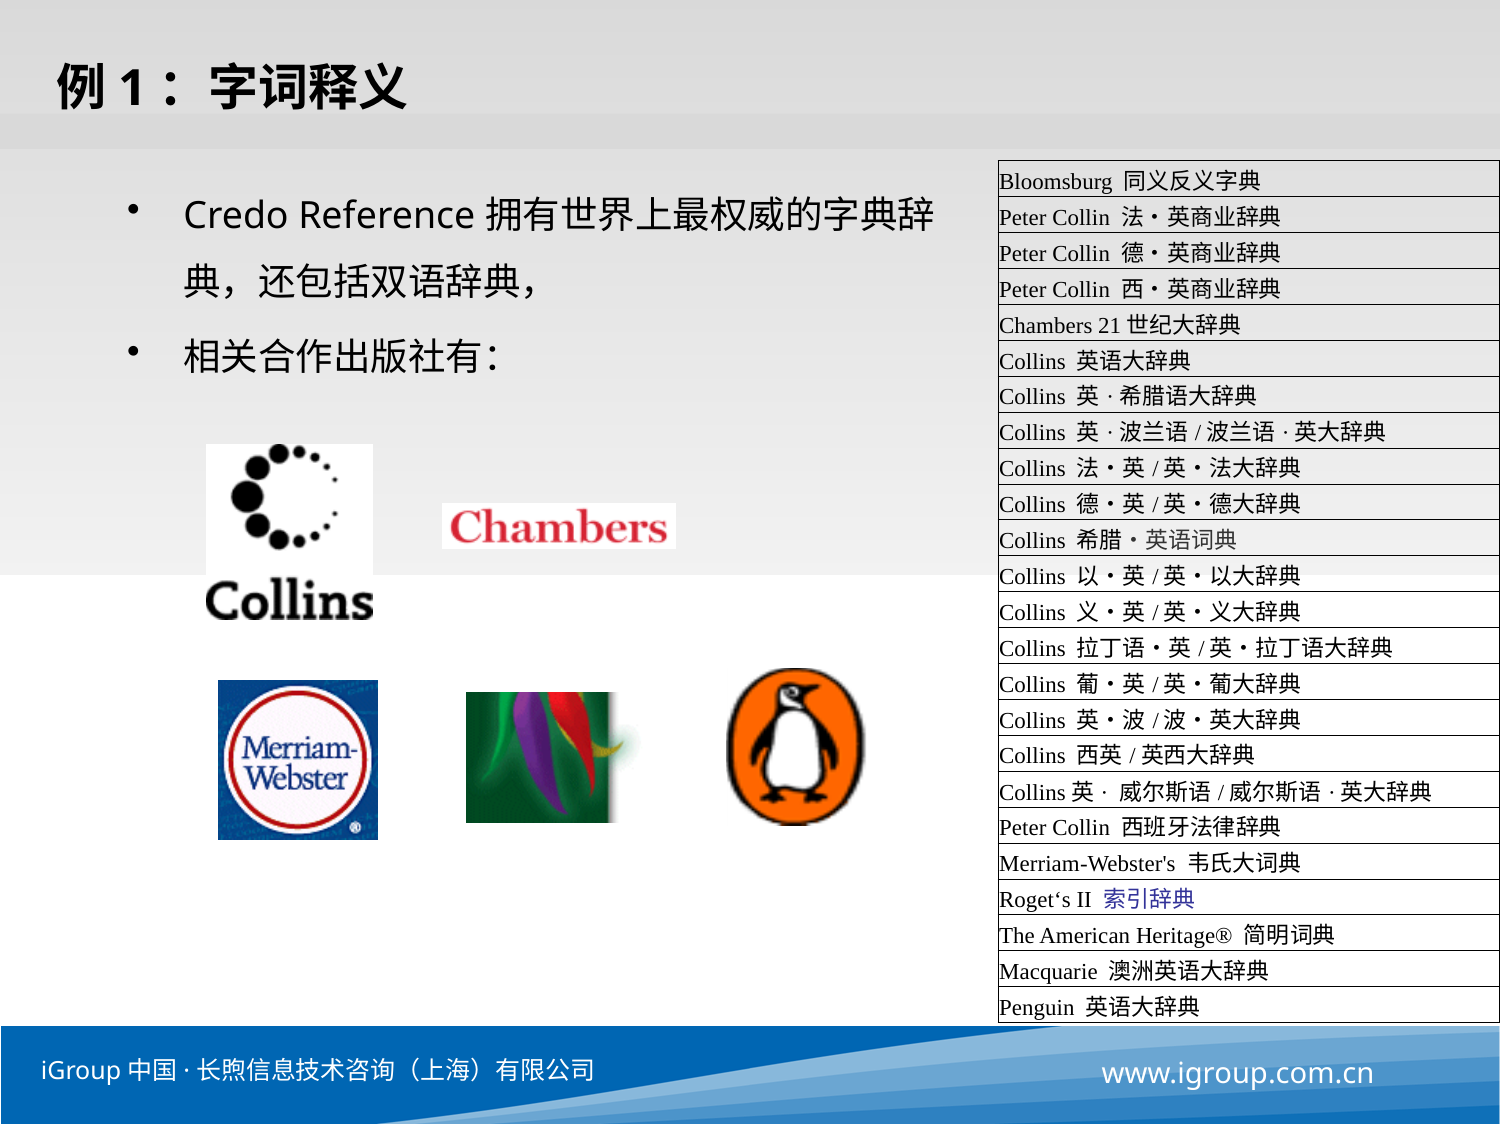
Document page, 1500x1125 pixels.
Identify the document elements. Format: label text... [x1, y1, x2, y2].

table_header Bloomsburg 同义反义字典 [999, 161, 1499, 196]
table_cell Peter Collin 法‧英商业辞典 [999, 197, 1499, 232]
table_cell Peter Collin 西班牙法律辞典 [999, 808, 1499, 843]
table_cell Collins 希腊‧英语词典 [999, 520, 1499, 555]
table_cell Collins 法‧英/英‧法大辞典 [999, 449, 1499, 484]
table_cell Collins 英语大辞典 [999, 341, 1499, 376]
table_cell Collins 英‧波/波‧英大辞典 [999, 700, 1499, 735]
table_cell Collins 以‧英/英‧以大辞典 [999, 556, 1499, 591]
table_cell Collins 义‧英/英‧义大辞典 [999, 592, 1499, 627]
table_cell The American Heritage® 简明词典 [999, 915, 1499, 950]
table_cell Collins 西英/英西大辞典 [999, 736, 1499, 771]
table_cell Peter Collin 西‧英商业辞典 [999, 269, 1499, 304]
table_cell Peter Collin 德‧英商业辞典 [999, 233, 1499, 268]
table_cell Collins 德‧英/英‧德大辞典 [999, 485, 1499, 519]
table_cell Collins英· 威尔斯语/威尔斯语·英大辞典 [999, 772, 1499, 807]
picture [726, 668, 872, 827]
table_cell Chambers 21世纪大辞典 [999, 305, 1499, 340]
picture [442, 503, 676, 549]
picture [218, 680, 379, 841]
list Credo Reference拥有世界上最权威的字典辞典，还包括双语辞典， 相关合作出版社有： [111, 160, 963, 947]
table_cell Collins 英·希腊语大辞典 [999, 377, 1499, 412]
table_cell Collins 拉丁语‧英/英‧拉丁语大辞典 [999, 628, 1499, 663]
picture [466, 692, 659, 823]
title 例1：字词释义 [41, 30, 1489, 142]
table_cell Penguin 英语大辞典 [999, 987, 1499, 1022]
table_cell Collins 英·波兰语/波兰语·英大辞典 [999, 413, 1499, 448]
table_cell Merriam-Webster's 韦氏大词典 [999, 844, 1499, 879]
picture [0, 1025, 1500, 1125]
picture [206, 444, 373, 620]
table_cell Collins 葡‧英/英‧葡大辞典 [999, 664, 1499, 699]
table_cell Macquarie 澳洲英语大辞典 [999, 951, 1499, 986]
table_cell Roget‘s II 索引辞典 [999, 880, 1499, 914]
